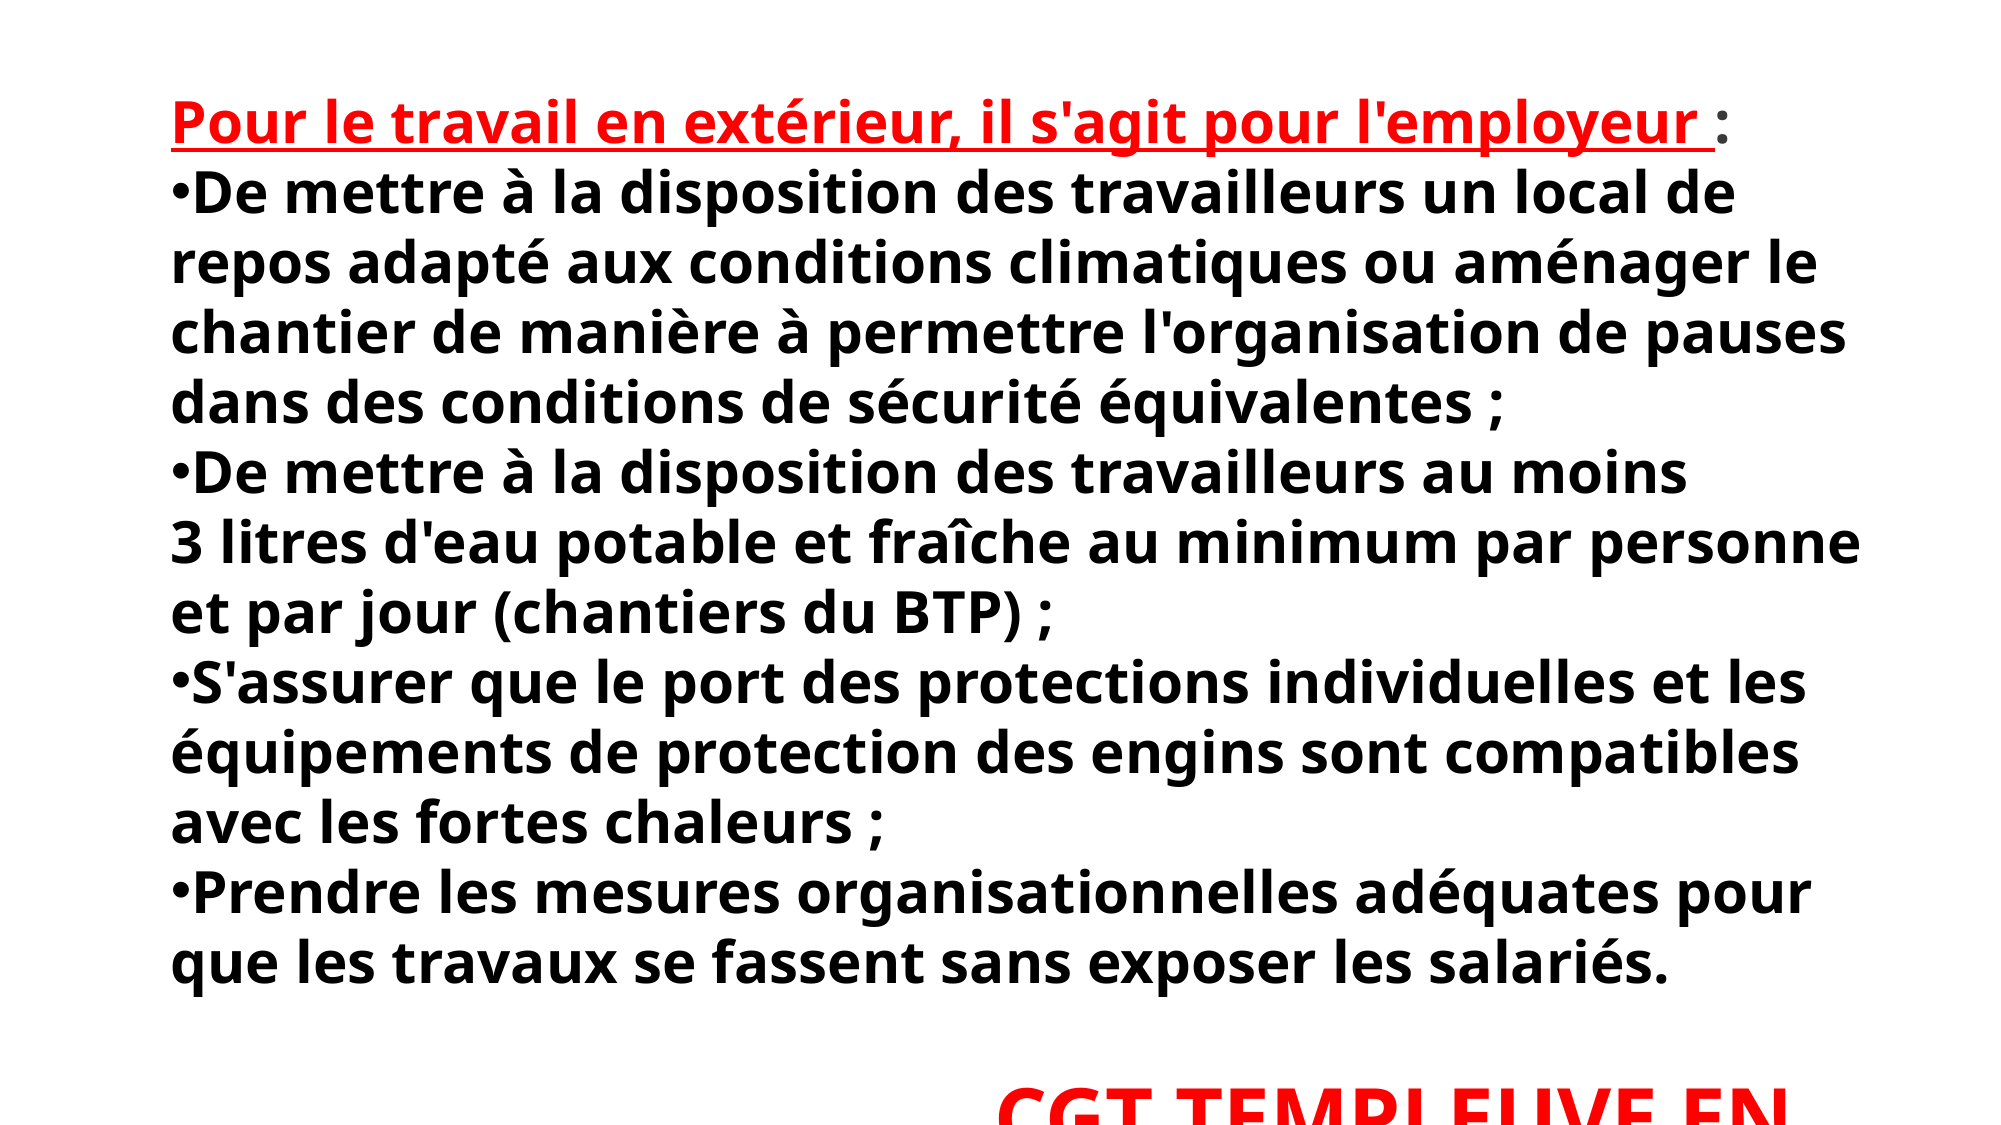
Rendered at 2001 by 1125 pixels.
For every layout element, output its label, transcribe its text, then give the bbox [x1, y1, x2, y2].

text_box Pour le travail en extérieur, il s'agit pour l'employeur : De mettre à la disposition des travailleurs un local de repos adapté aux conditions climatiques ou aménager le chantier de manière à permettre l'organisation de pauses dans des conditions de sécurité équivalentes ; De mettre à la disposition des travailleurs au moins 3 litres d'eau potable et fraîche au minimum par personne et par jour (chantiers du BTP) ; S'assurer que le port des protections individuelles et les équipements de protection des engins sont compatibles avec les fortes chaleurs ; Prendre les mesures organisationnelles adéquates pour que les travaux se fassent sans exposer les salariés. CGT TEMPLEUVE EN PEVELE [156, 77, 1914, 1125]
